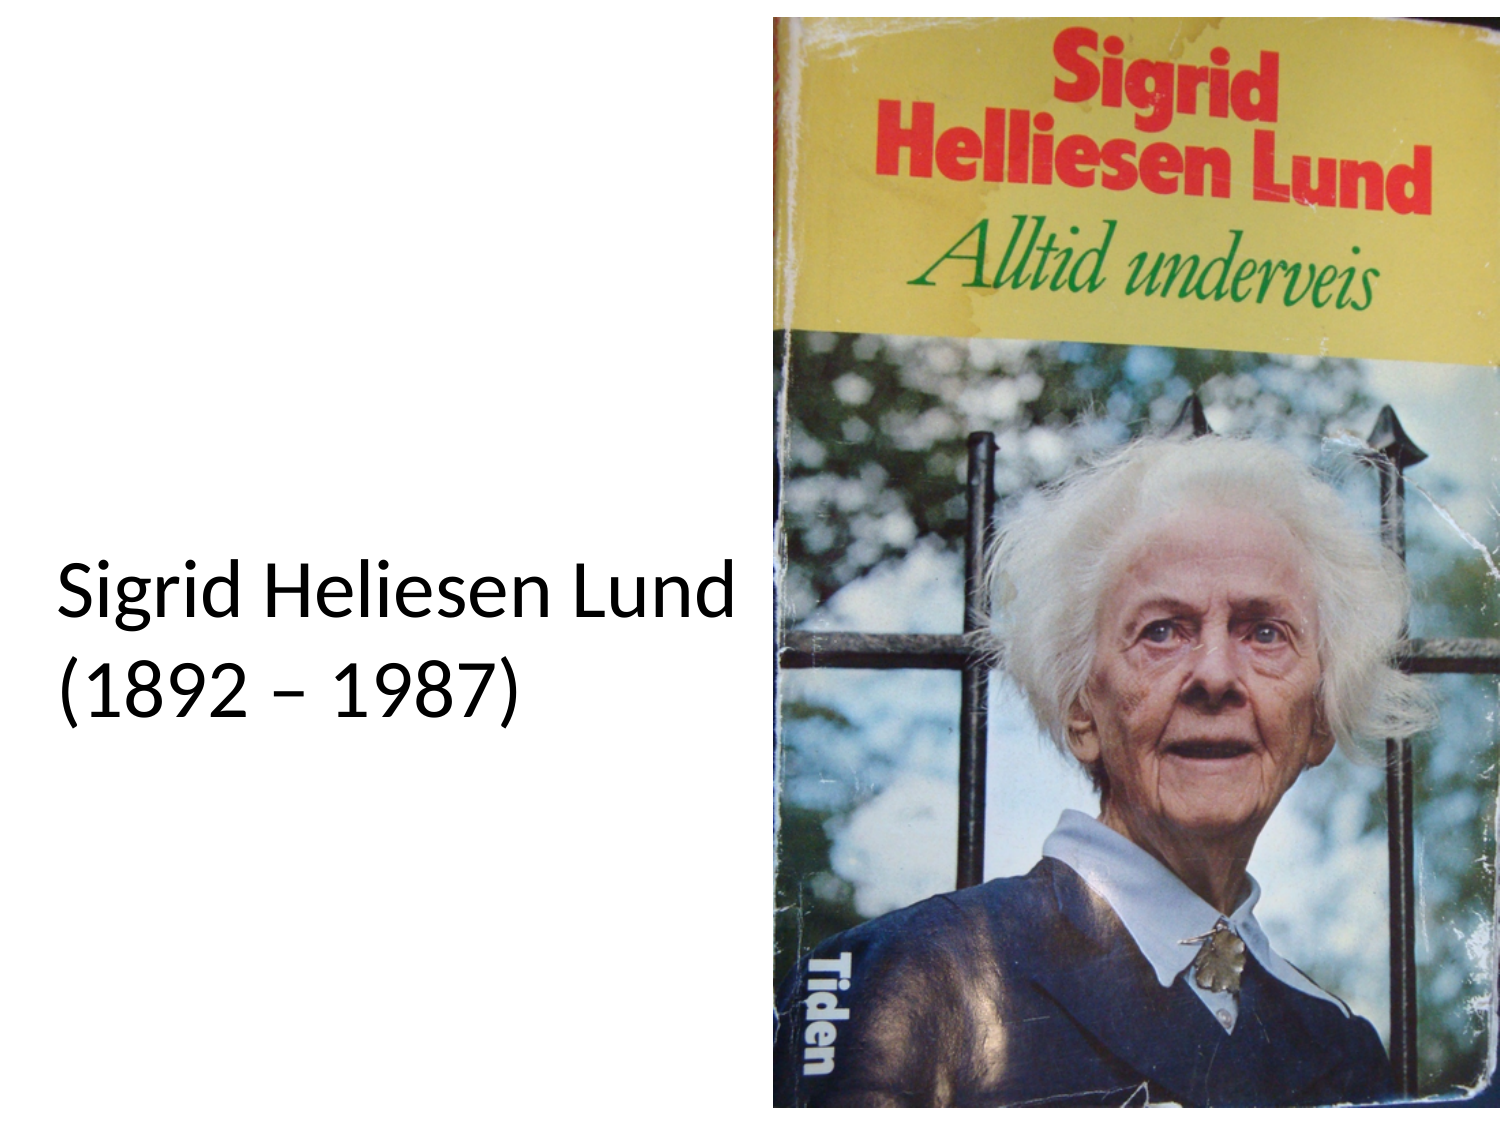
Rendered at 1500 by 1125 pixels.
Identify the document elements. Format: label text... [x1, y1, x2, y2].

text_box Sigrid Heliesen Lund (1892 – 1987) [41, 527, 768, 742]
picture [773, 17, 1500, 1108]
